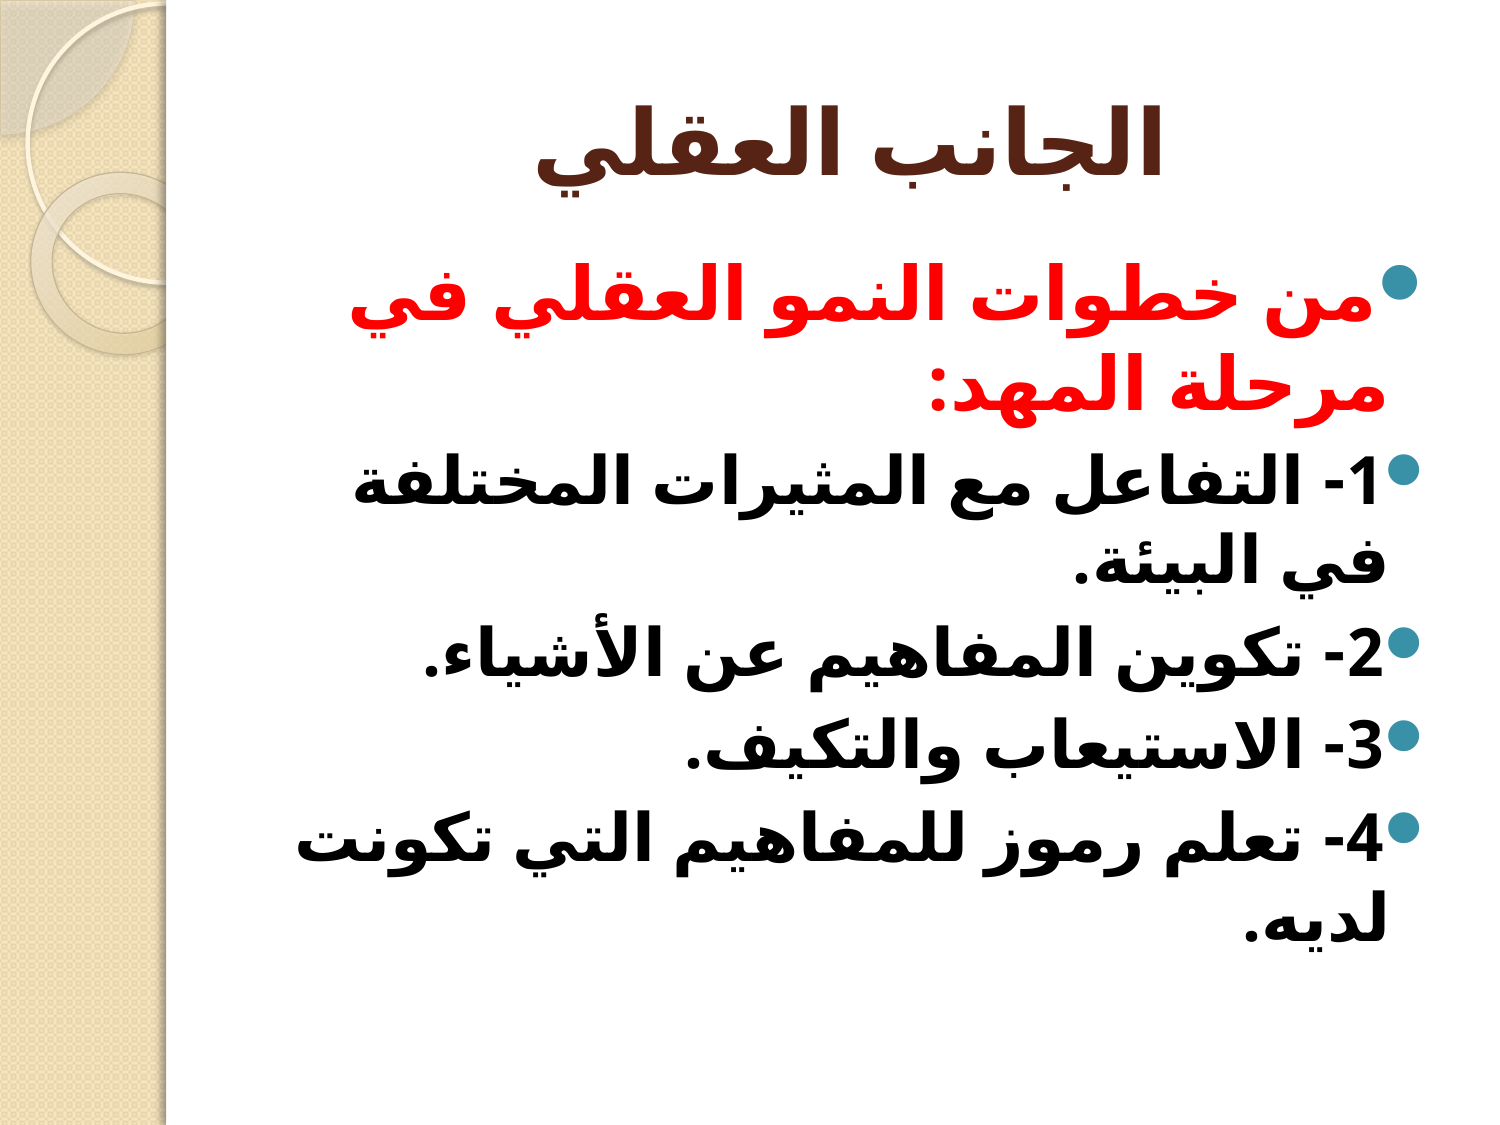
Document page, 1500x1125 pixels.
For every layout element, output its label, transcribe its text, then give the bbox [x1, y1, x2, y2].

list من خطوات النمو العقلي في مرحلة المهد: 1- التفاعل مع المثيرات المختلفة في البيئة. 2- تكوين المفاهيم عن الأشياء. 3- الاستيعاب والتكيف. 4- تعلم رموز للمفاهيم التي تكونت لديه. [235, 237, 1466, 1025]
title الجانب العقلي [235, 45, 1466, 233]
